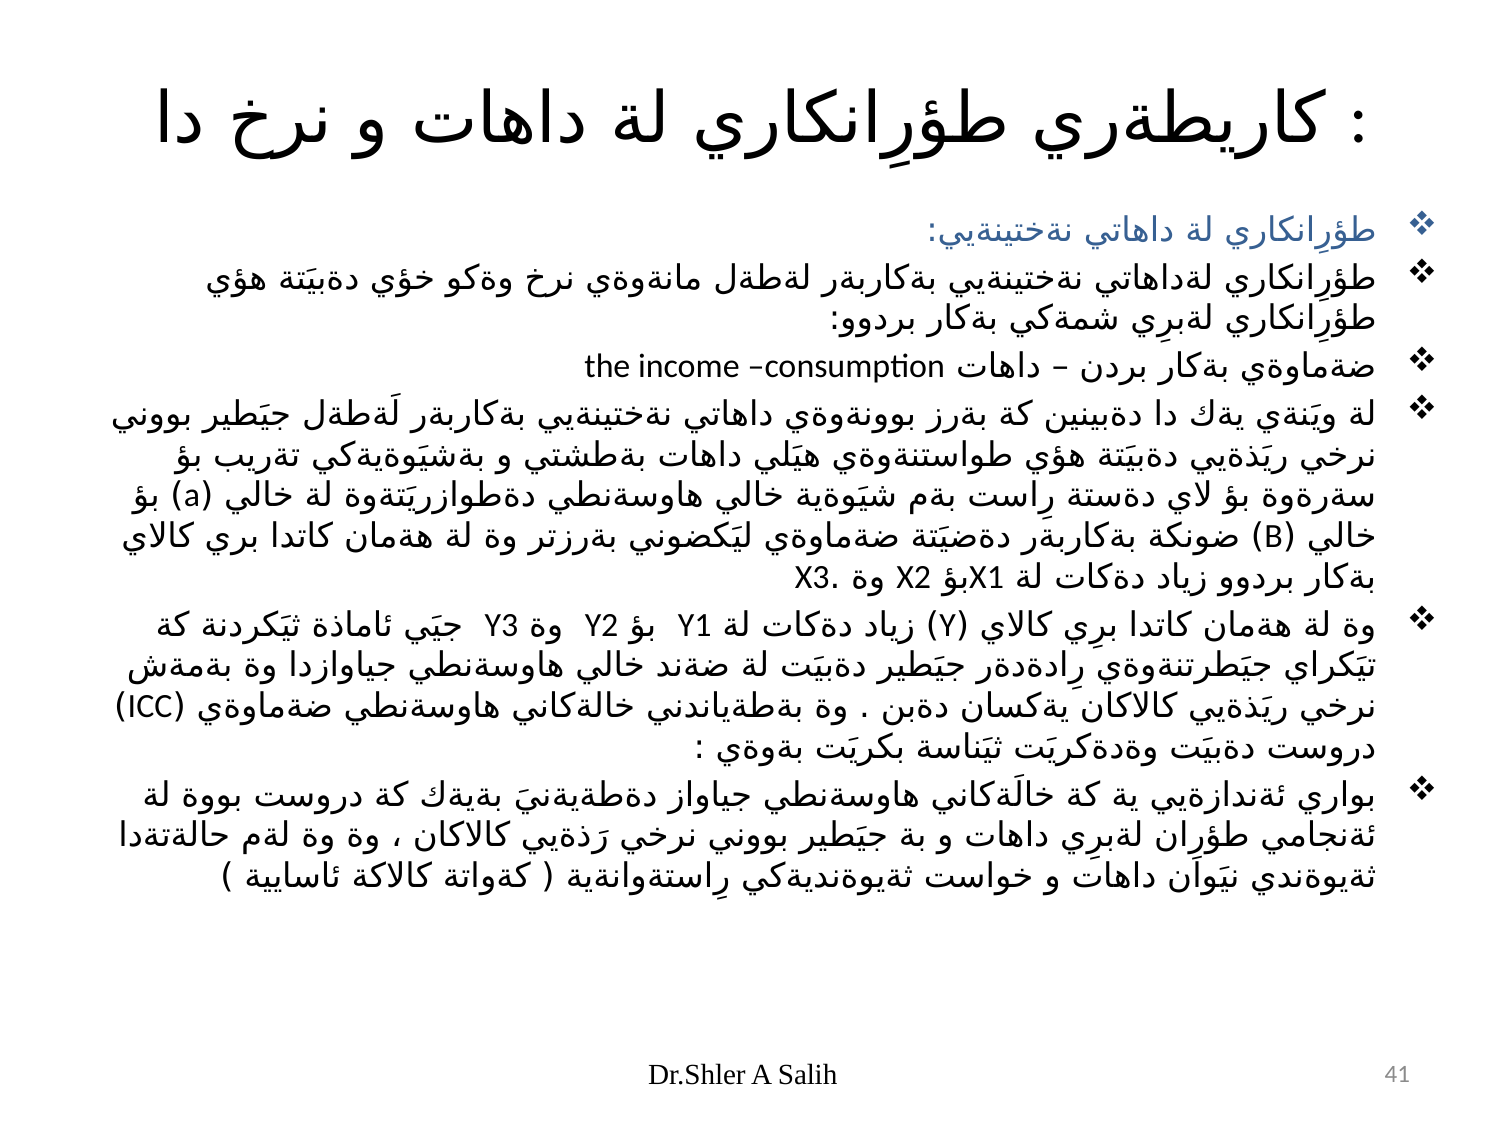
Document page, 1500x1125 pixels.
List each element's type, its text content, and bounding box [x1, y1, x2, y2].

slide_number 41 [1074, 1042, 1425, 1103]
footer Dr.Shler A Salih [512, 1042, 988, 1103]
title كاريطةري طؤرِانكاري لة داهات و نرخ دا : [75, 62, 1425, 250]
list طؤرِانكاري لة داهاتي نةختينةيي: طؤرِانكاري لةداهاتي نةختينةيي بةكاربةر لةطةل مانةوةي نرخ وةكو خؤي دةبيَتة هؤي طؤرِانكاري لةبرِي شمةكي بةكار بردوو: ضةماوةي بةكار بردن – داهات the income –consumption لة ويَنةي يةك دا دةبينين كة بةرز بوونةوةي داهاتي نةختينةيي بةكاربةر لَةطةل جيَطير بووني نرخي ريَذةيي دةبيَتة هؤي طواستنةوةي هيَلي داهات بةطشتي و بةشيَوةيةكي تةريب بؤ سةرةوة بؤ لاي دةستة رِاست بةم شيَوةية خالي هاوسةنطي دةطوازريَتةوة لة خالي (a) بؤ خالي (B) ضونكة بةكاربةر دةضيَتة ضةماوةي ليَكضوني بةرزتر وة لة هةمان كاتدا بري كالاي بةكار بردوو زياد دةكات لة X1بؤ X2 وة .X3 وة لة هةمان كاتدا برِي كالاي (Y) زياد دةكات لة Y1 بؤ Y2 وة Y3 جيَي ئاماذة ثيَكردنة كة تيَكراي جيَطرتنةوةي رِادةدةر جيَطير دةبيَت لة ضةند خالي هاوسةنطي جياوازدا وة بةمةش نرخي ريَذةيي كالاكان يةكسان دةبن . وة بةطةياندني خالةكاني هاوسةنطي ضةماوةي (ICC) دروست دةبيَت وةدةكريَت ثيَناسة بكريَت بةوةي : بواري ئةندازةيي ية كة خالَةكاني هاوسةنطي جياواز دةطةيةنيَ بةيةك كة دروست بووة لة ئةنجامي طؤرِان لةبرِي داهات و بة جيَطير بووني نرخي رَذةيي كالاكان ، وة وة لةم حالةتةدا ثةيوةندي نيَوان داهات و خواست ثةيوةنديةكي رِاستةوانةية ( كةواتة كالاكة ئاسايية ) [85, 198, 1440, 944]
